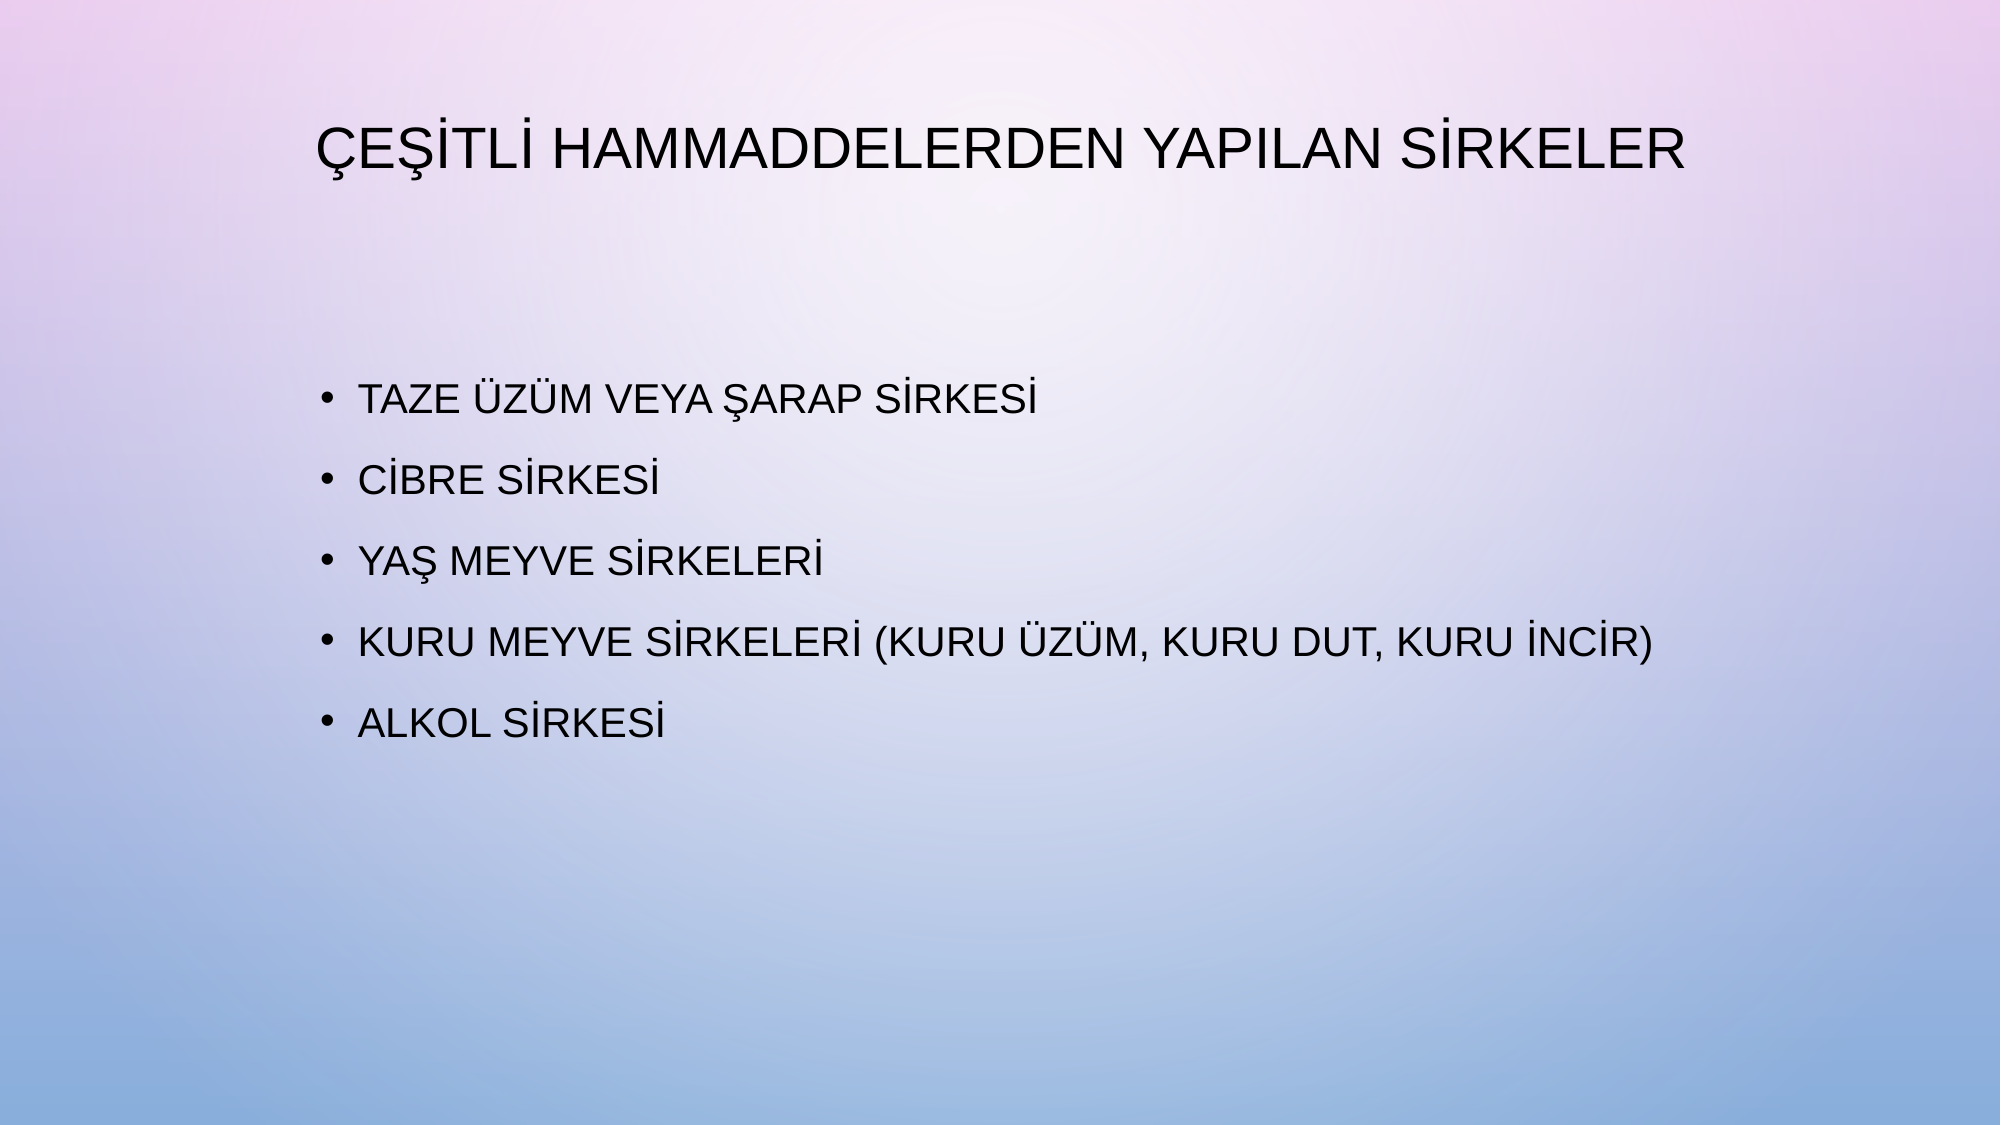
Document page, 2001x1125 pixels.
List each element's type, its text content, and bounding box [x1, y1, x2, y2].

title ÇeŞitli hammaddelerden yapılan sirkeler [159, 53, 1861, 316]
list Taze üzüm veya Şarap sirkesi Cibre sirkesi YaŞ meyve sirkeleri Kuru meyve sirkeleri (Kuru üzüm, Kuru dut, Kuru incir) Alkol Sirkesi [304, 354, 1716, 992]
